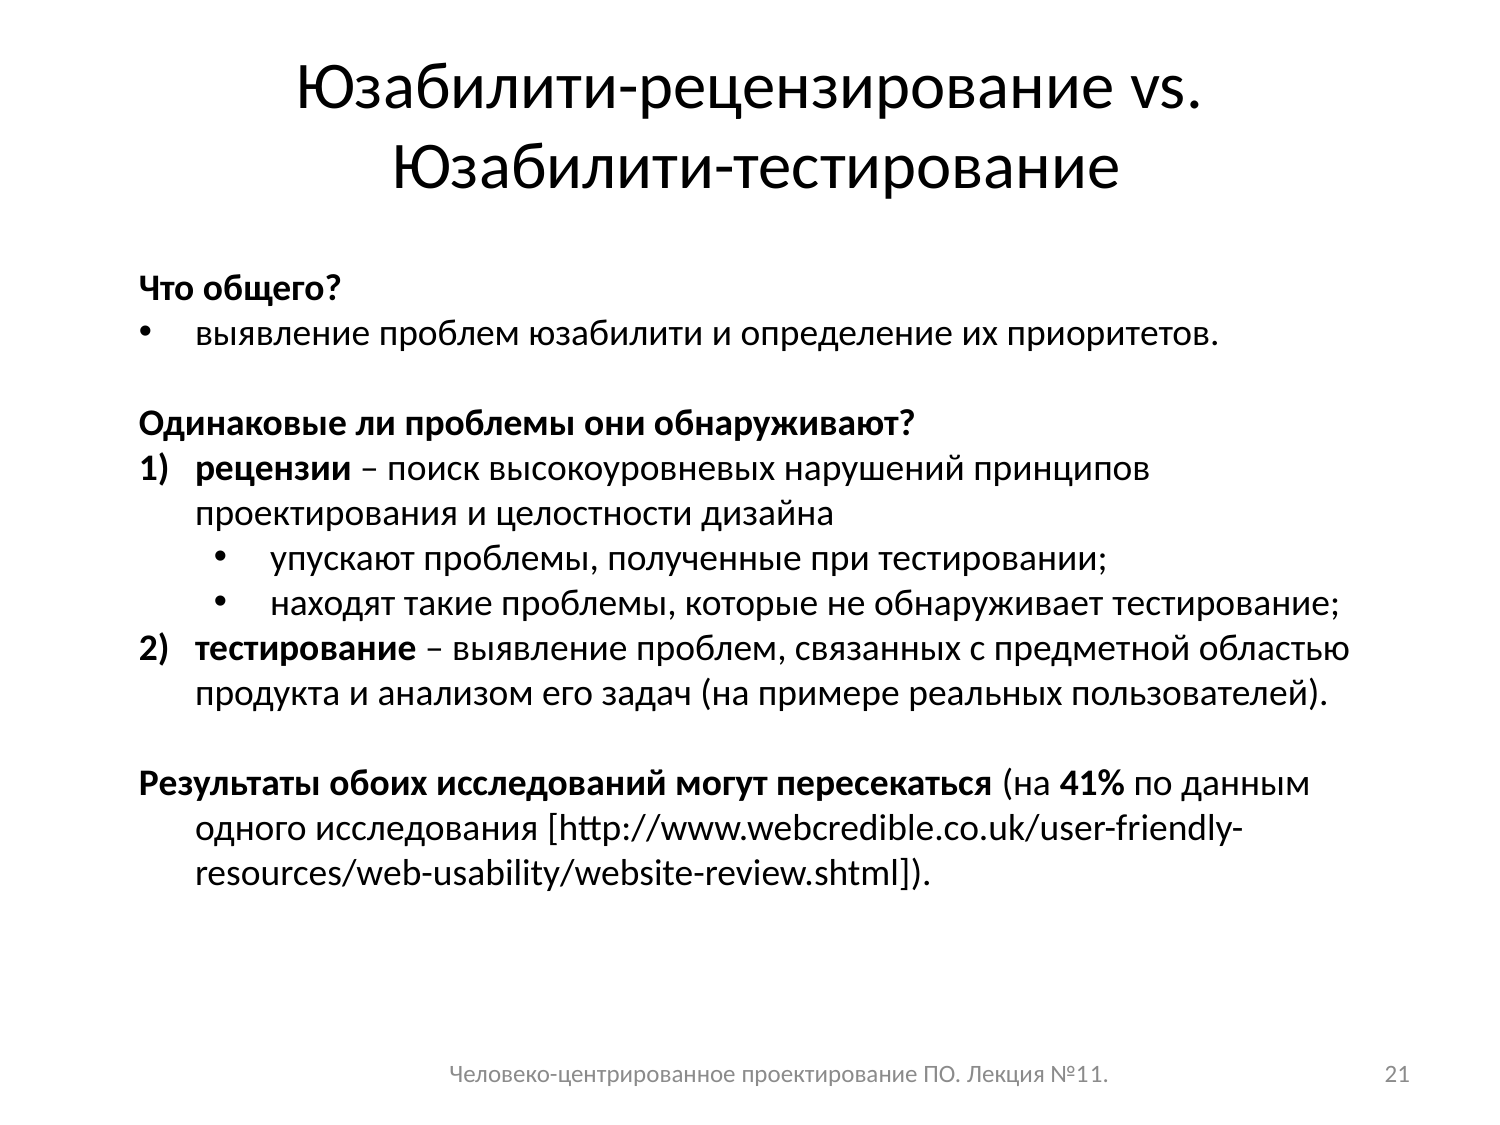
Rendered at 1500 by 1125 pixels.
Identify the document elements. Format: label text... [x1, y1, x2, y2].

slide_number 21 [1074, 1042, 1425, 1103]
title Юзабилити-рецензирование vs. Юзабилити-тестирование [82, 46, 1432, 197]
text_box Что общего? выявление проблем юзабилити и определение их приоритетов. Одинаковые ли проблемы они обнаруживают? рецензии – поиск высокоуровневых нарушений принципов проектирования и целостности дизайна упускают проблемы, полученные при тестировании; находят такие проблемы, которые не обнаруживает тестирование; тестирование – выявление проблем, связанных с предметной областью продукта и анализом его задач (на примере реальных пользователей). Результаты обоих исследований могут пересекаться (на 41% по данным одного исследования [http://www.webcredible.co.uk/user-friendly-resources/web-usability/website-review.shtml]). [123, 255, 1412, 901]
footer Человеко-центрированное проектирование ПО. Лекция №11. [386, 1042, 1074, 1103]
